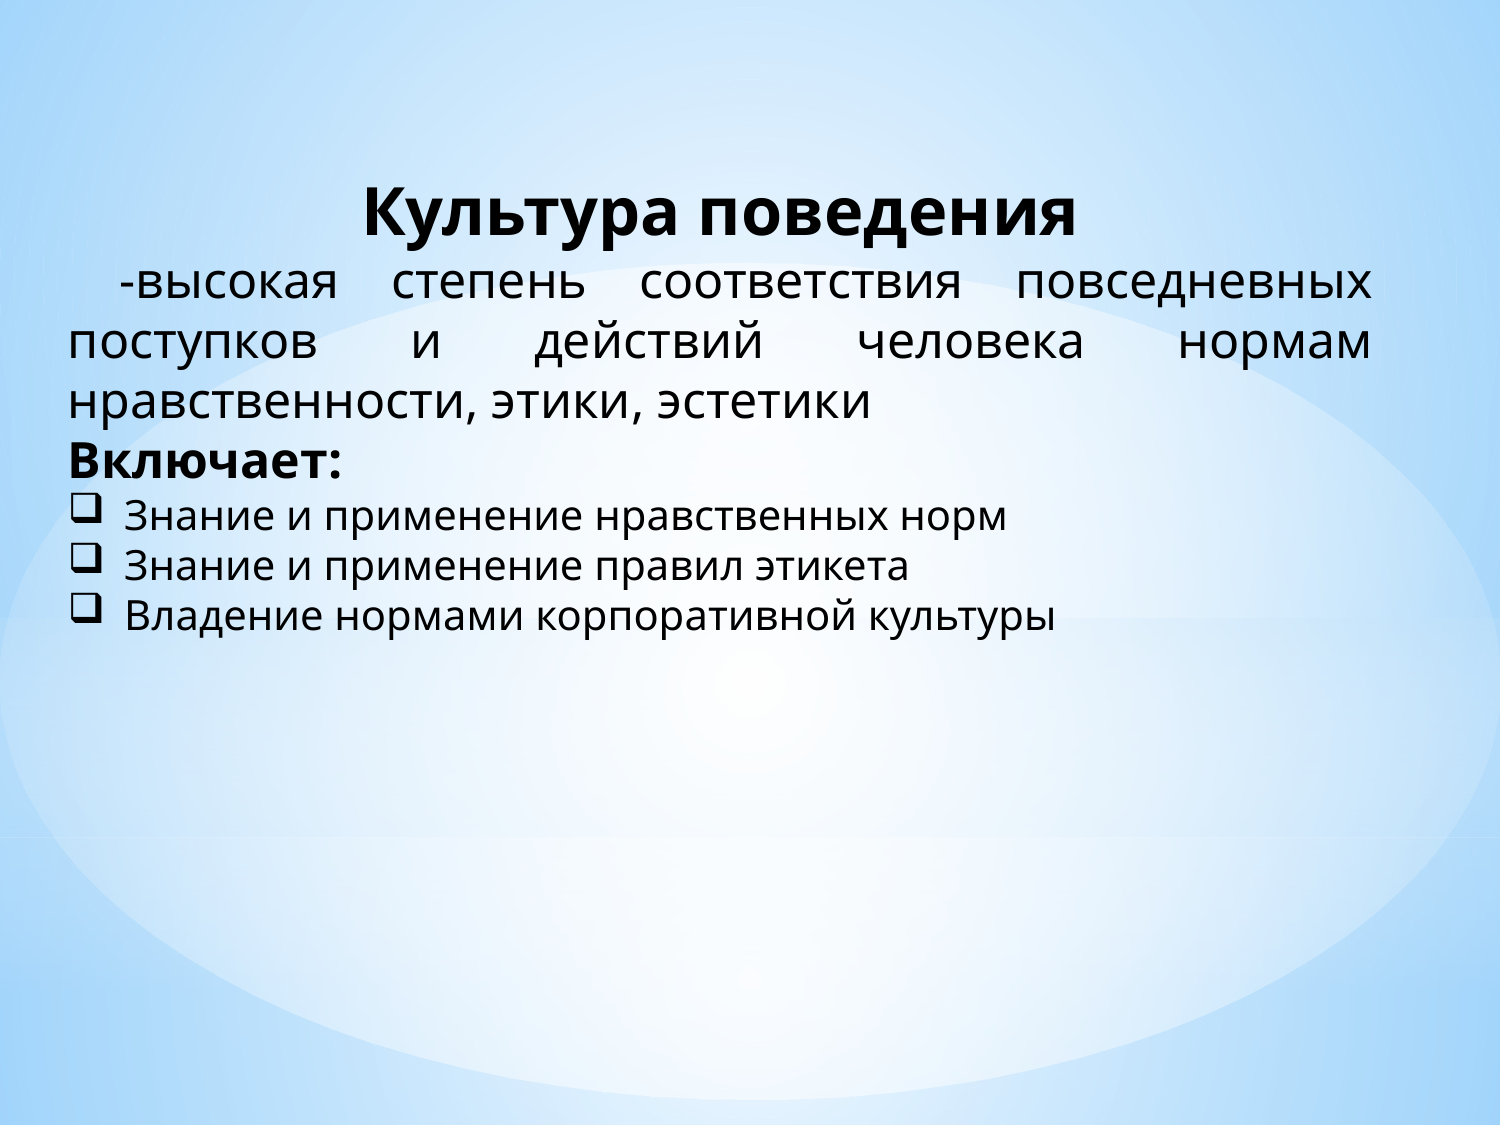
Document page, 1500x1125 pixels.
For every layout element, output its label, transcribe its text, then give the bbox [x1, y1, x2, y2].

text_box Культура поведения -высокая степень соответствия повседневных поступков и действий человека нормам нравственности, этики, эстетики Включает: Знание и применение нравственных норм Знание и применение правил этикета Владение нормами корпоративной культуры [53, 161, 1388, 691]
